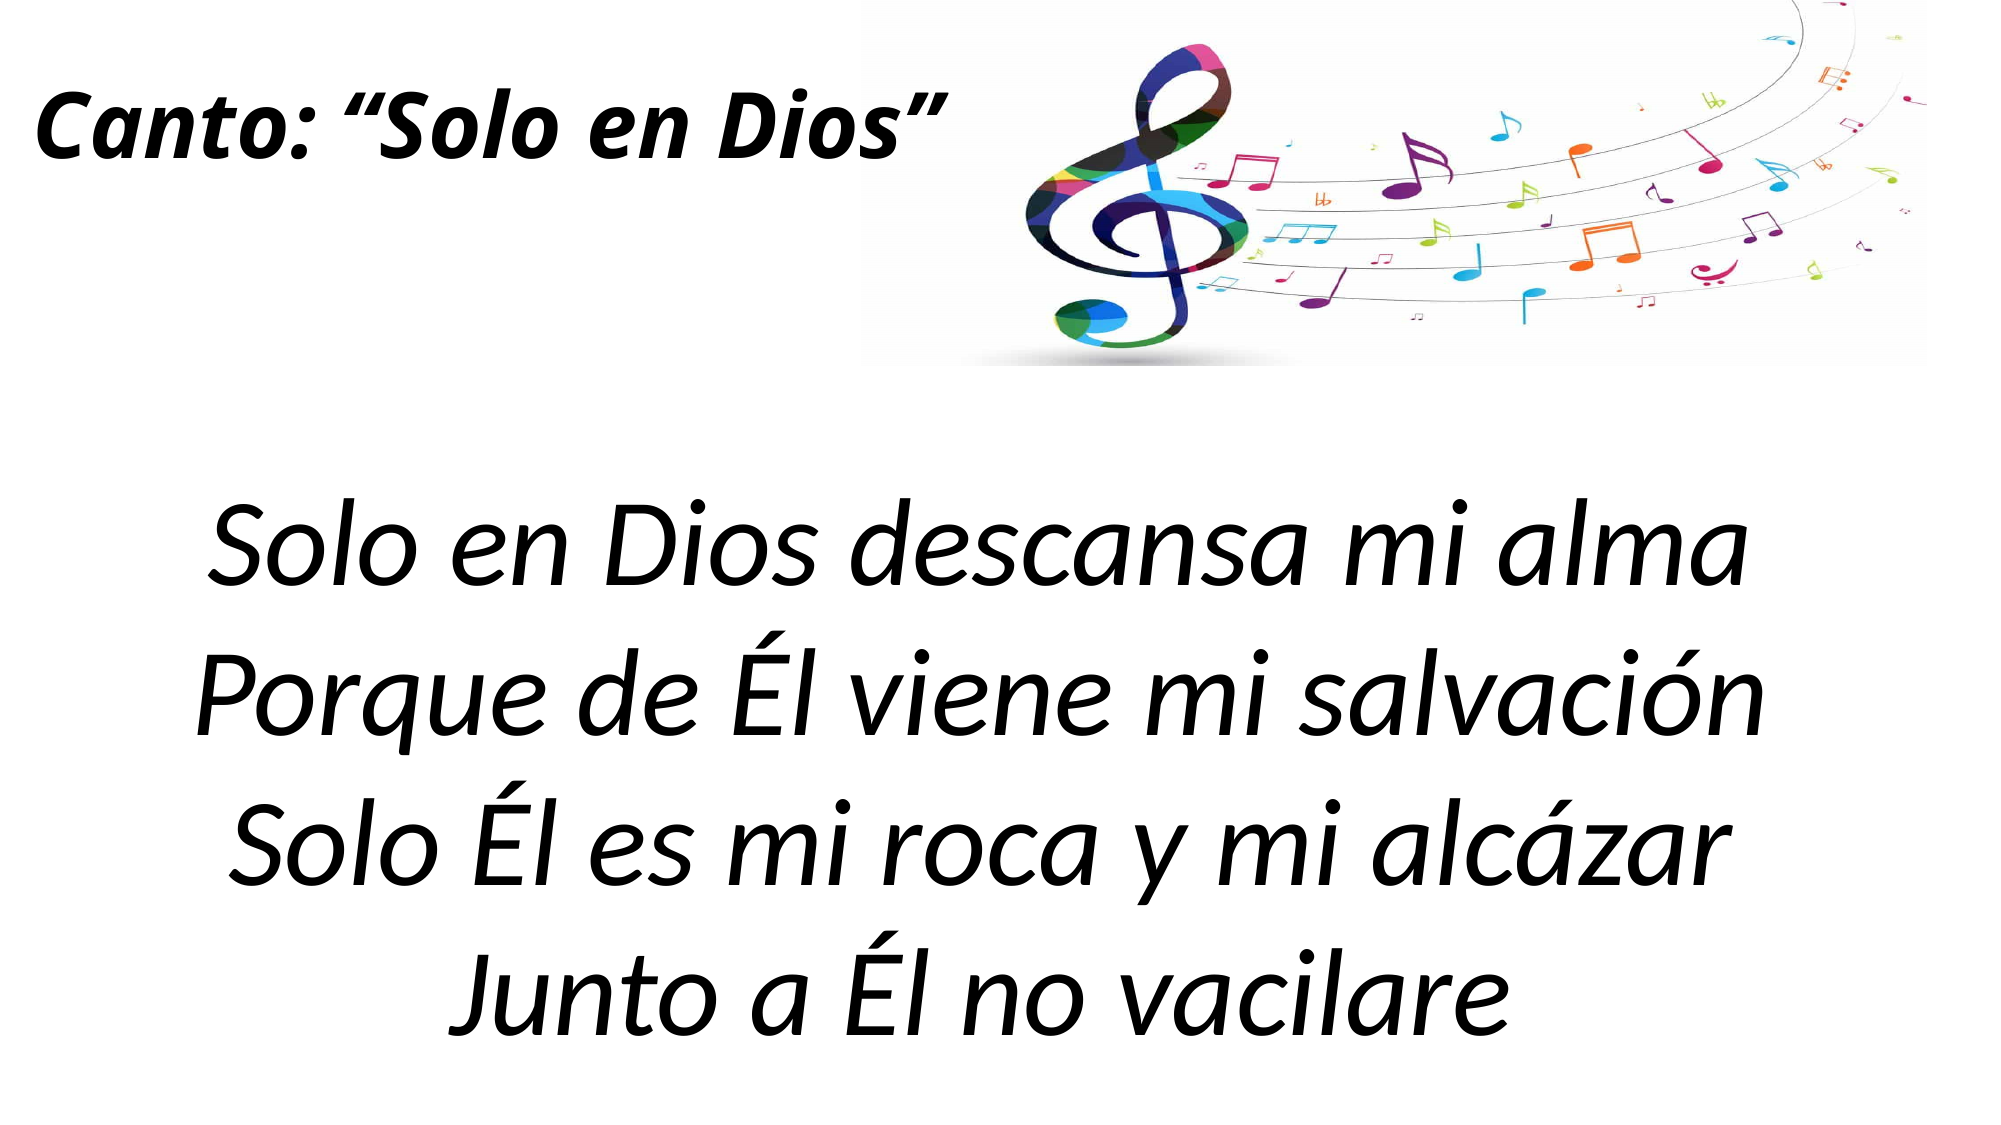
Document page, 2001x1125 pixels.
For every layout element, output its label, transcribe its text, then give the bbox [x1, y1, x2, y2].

text_box Solo en Dios descansa mi alma Porque de Él viene mi salvación Solo Él es mi roca y mi alcázar Junto a Él no vacilare [147, 452, 1815, 1068]
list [861, 0, 1927, 366]
title Canto: “Solo en Dios” [17, 19, 861, 238]
